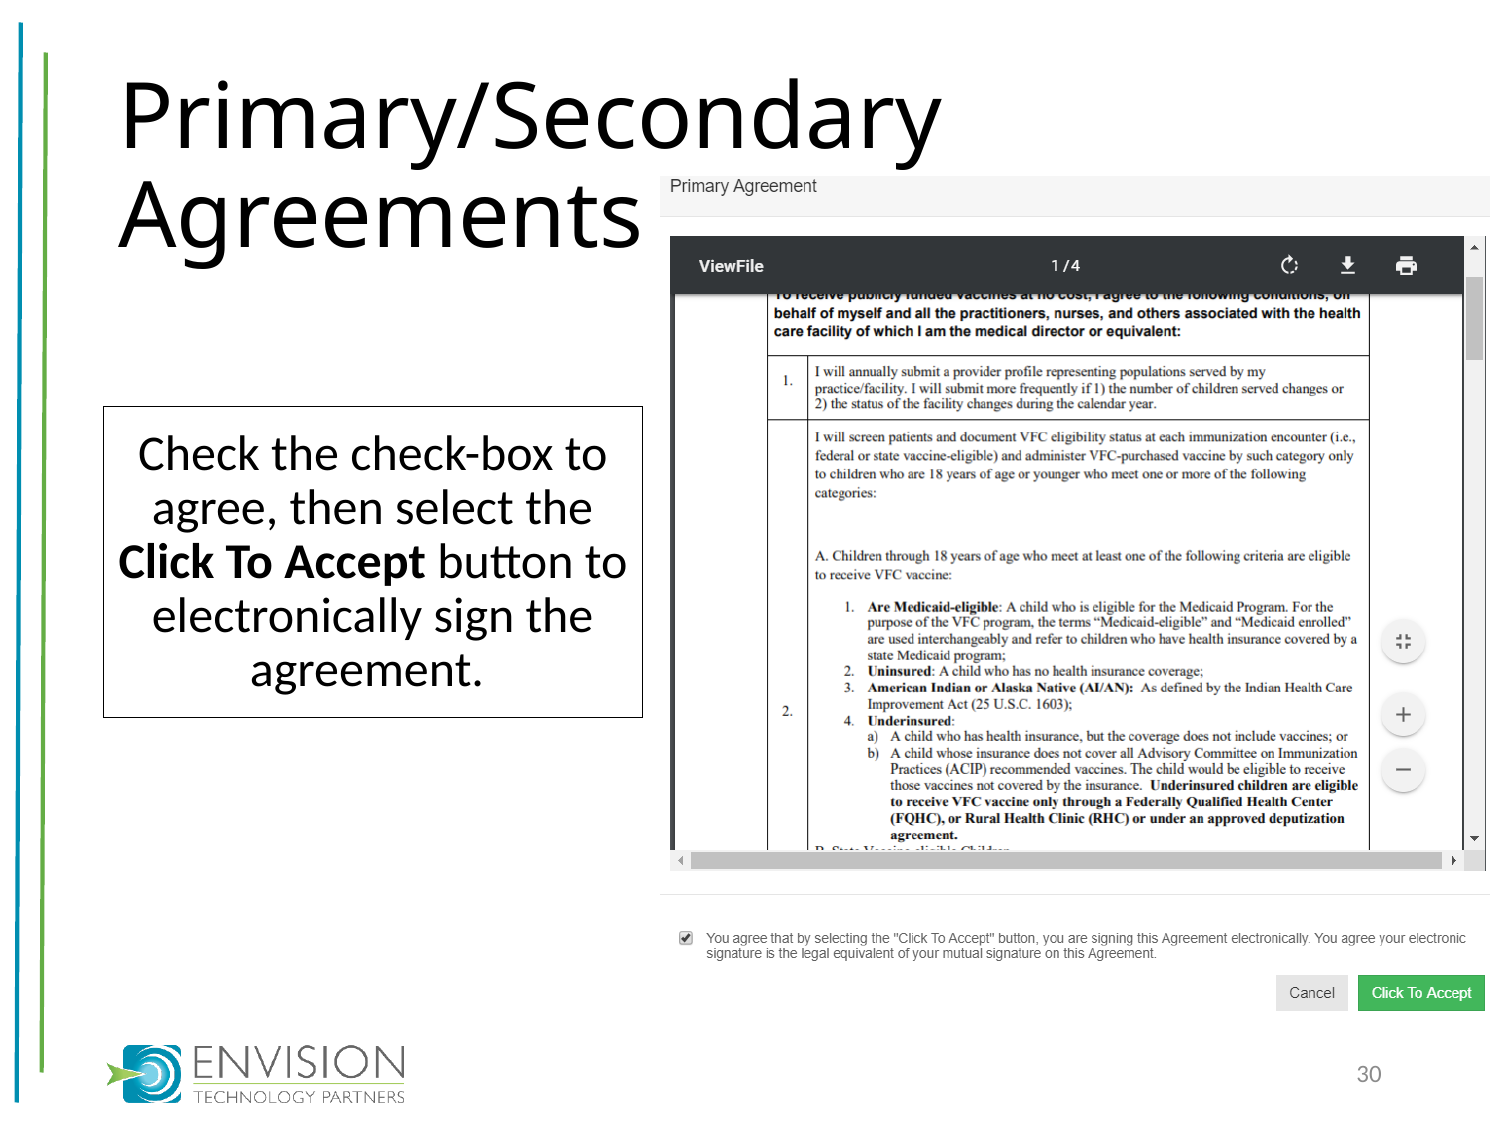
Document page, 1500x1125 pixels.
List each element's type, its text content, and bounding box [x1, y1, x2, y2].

text_box Check the check-box to agree, then select the Click To Accept button to electronically sign the agreement. [103, 406, 643, 718]
slide_number 30 [1059, 1042, 1397, 1103]
picture [103, 1045, 174, 1103]
picture [149, 1045, 404, 1103]
picture [660, 176, 1490, 1020]
title Primary/Secondary Agreements (cont.) [103, 59, 1397, 278]
